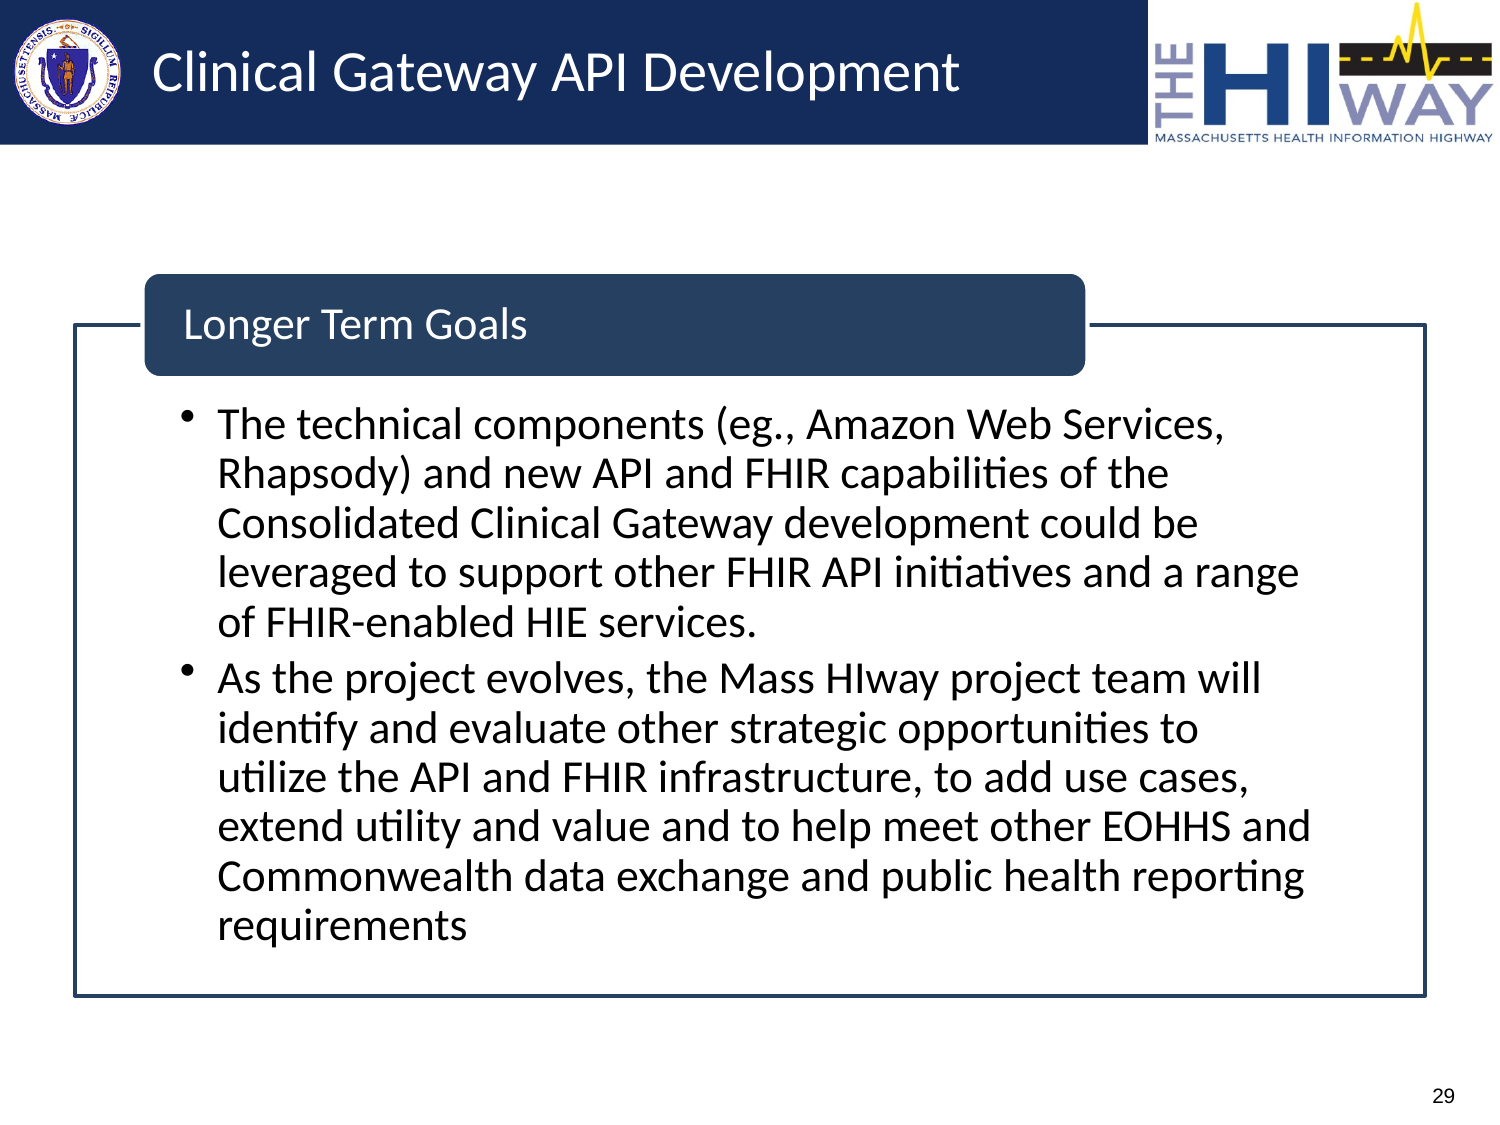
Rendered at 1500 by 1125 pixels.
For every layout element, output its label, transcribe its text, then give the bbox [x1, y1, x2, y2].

picture [1148, 0, 1500, 145]
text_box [74, 271, 1426, 996]
slide_number 29 [1387, 1074, 1500, 1123]
title Clinical Gateway API Development [136, 21, 1138, 115]
picture [5, 12, 128, 130]
